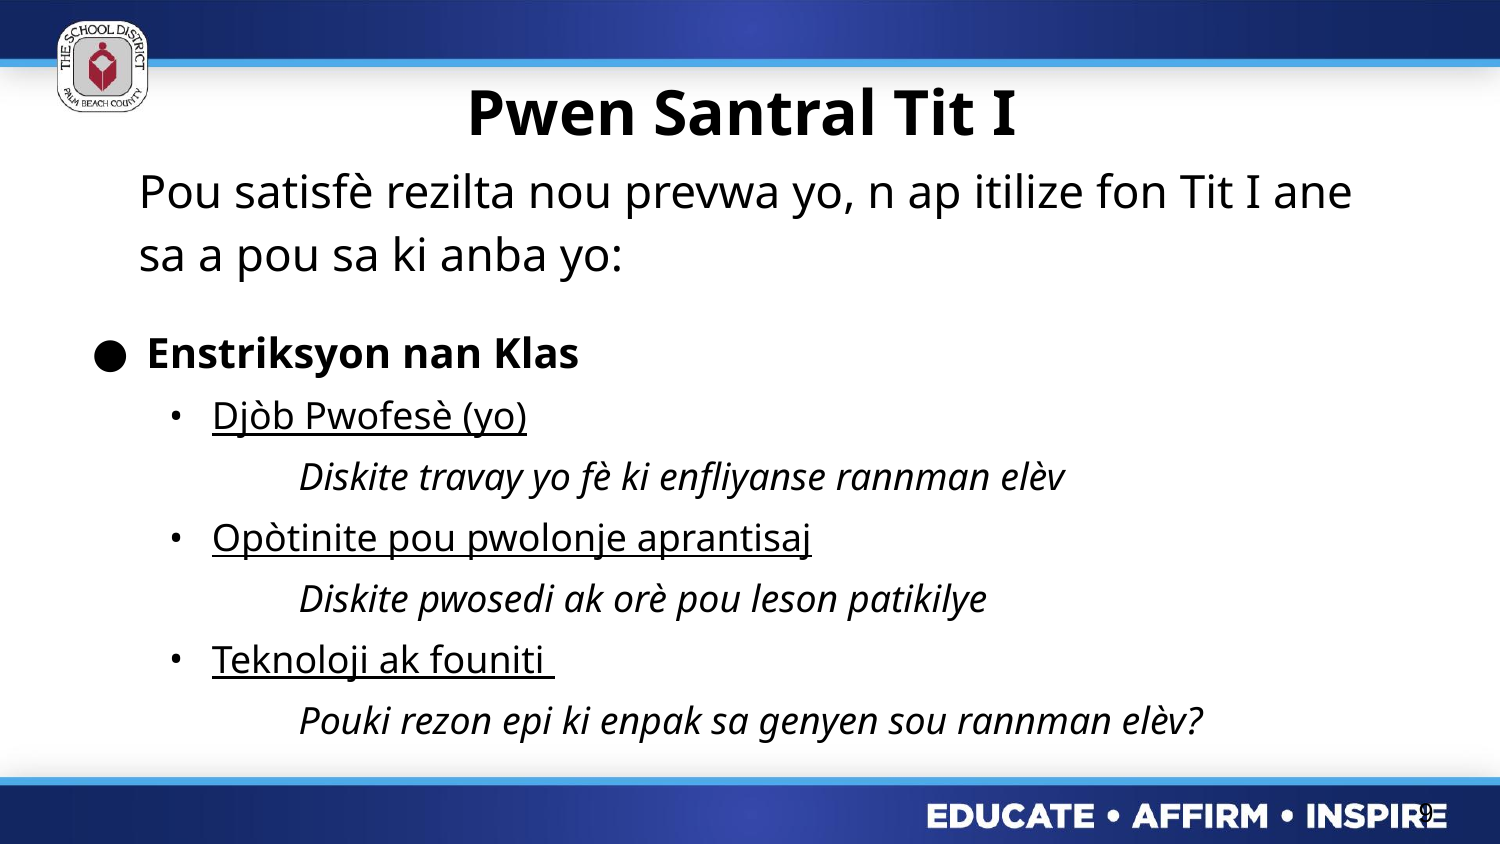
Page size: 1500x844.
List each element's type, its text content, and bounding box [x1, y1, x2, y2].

title Pwen Santral Tit I [75, 46, 1425, 174]
slide_number 9 [1403, 779, 1494, 844]
list Enstriksyon nan Klas Djòb Pwofesè (yo) Diskite travay yo fè ki enfliyanse rannman elèv Opòtinite pou pwolonje aprantisaj Diskite pwosedi ak orè pou leson patikilye Teknoloji ak founiti Pouki rezon epi ki enpak sa genyen sou rannman elèv? [75, 311, 1425, 806]
picture [0, 0, 1500, 844]
list Pou satisfè rezilta nou prevwa yo, n ap itilize fon Tit I ane sa a pou sa ki anba yo: [123, 196, 1425, 289]
